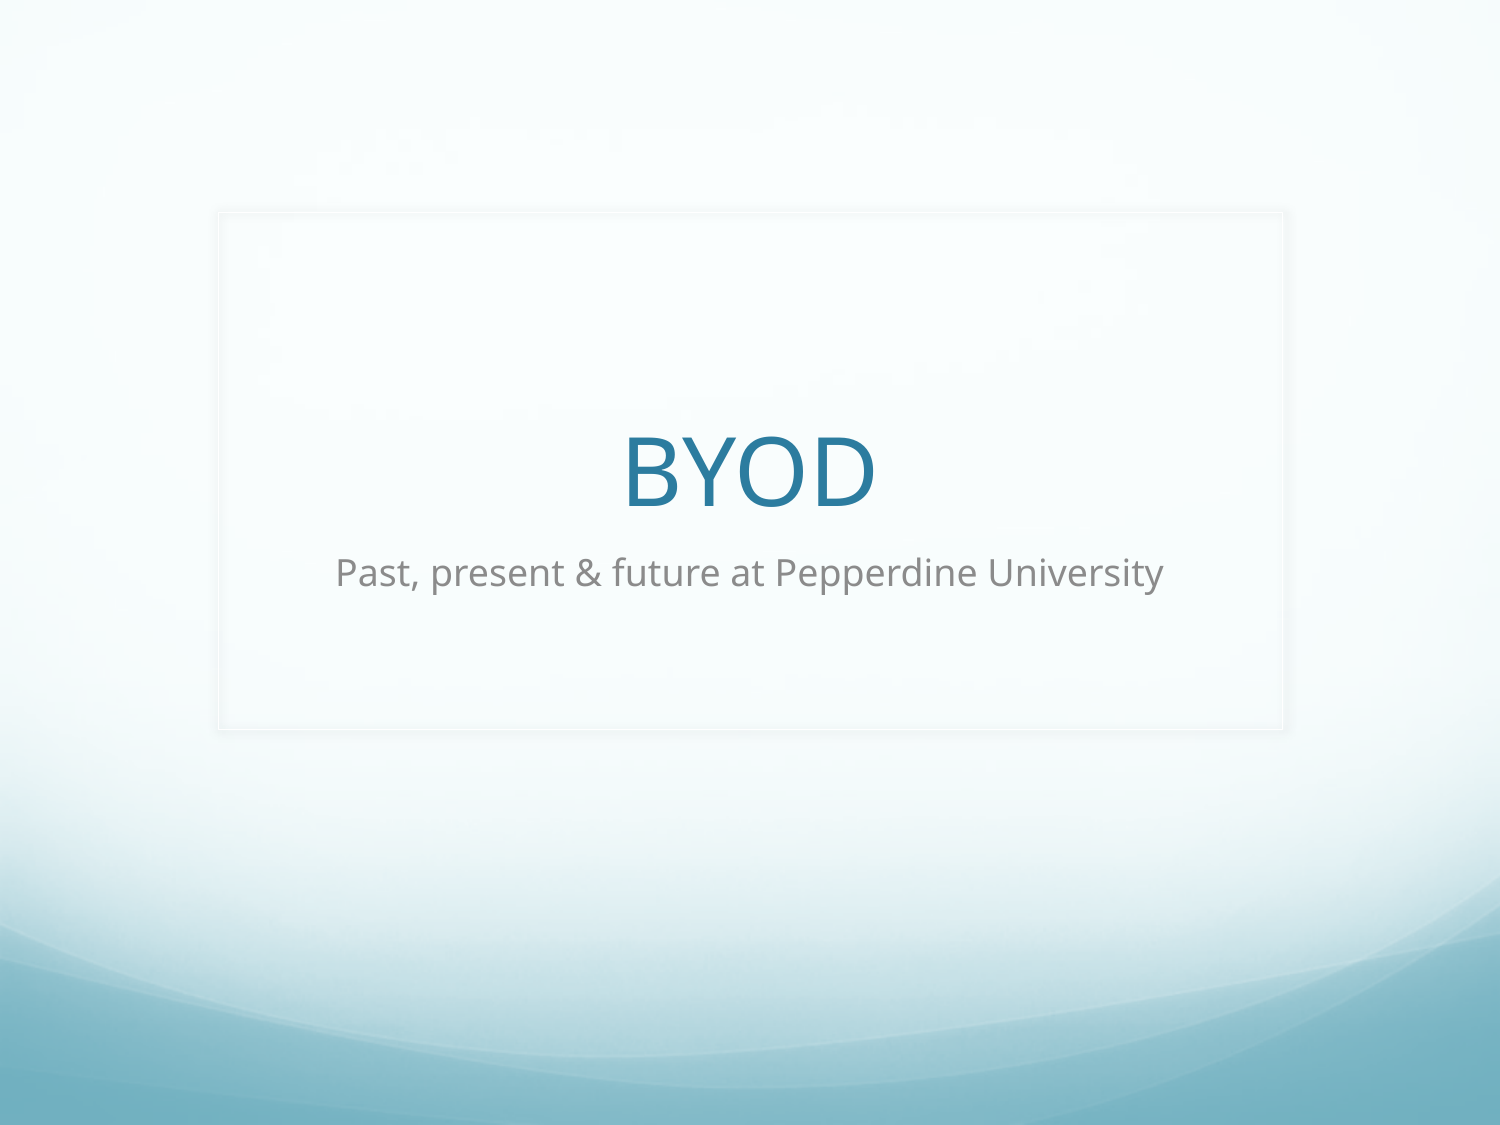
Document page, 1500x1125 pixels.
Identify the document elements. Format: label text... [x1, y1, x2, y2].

subtitle Past, present & future at Pepperdine University [217, 541, 1283, 692]
title BYOD [217, 249, 1283, 533]
